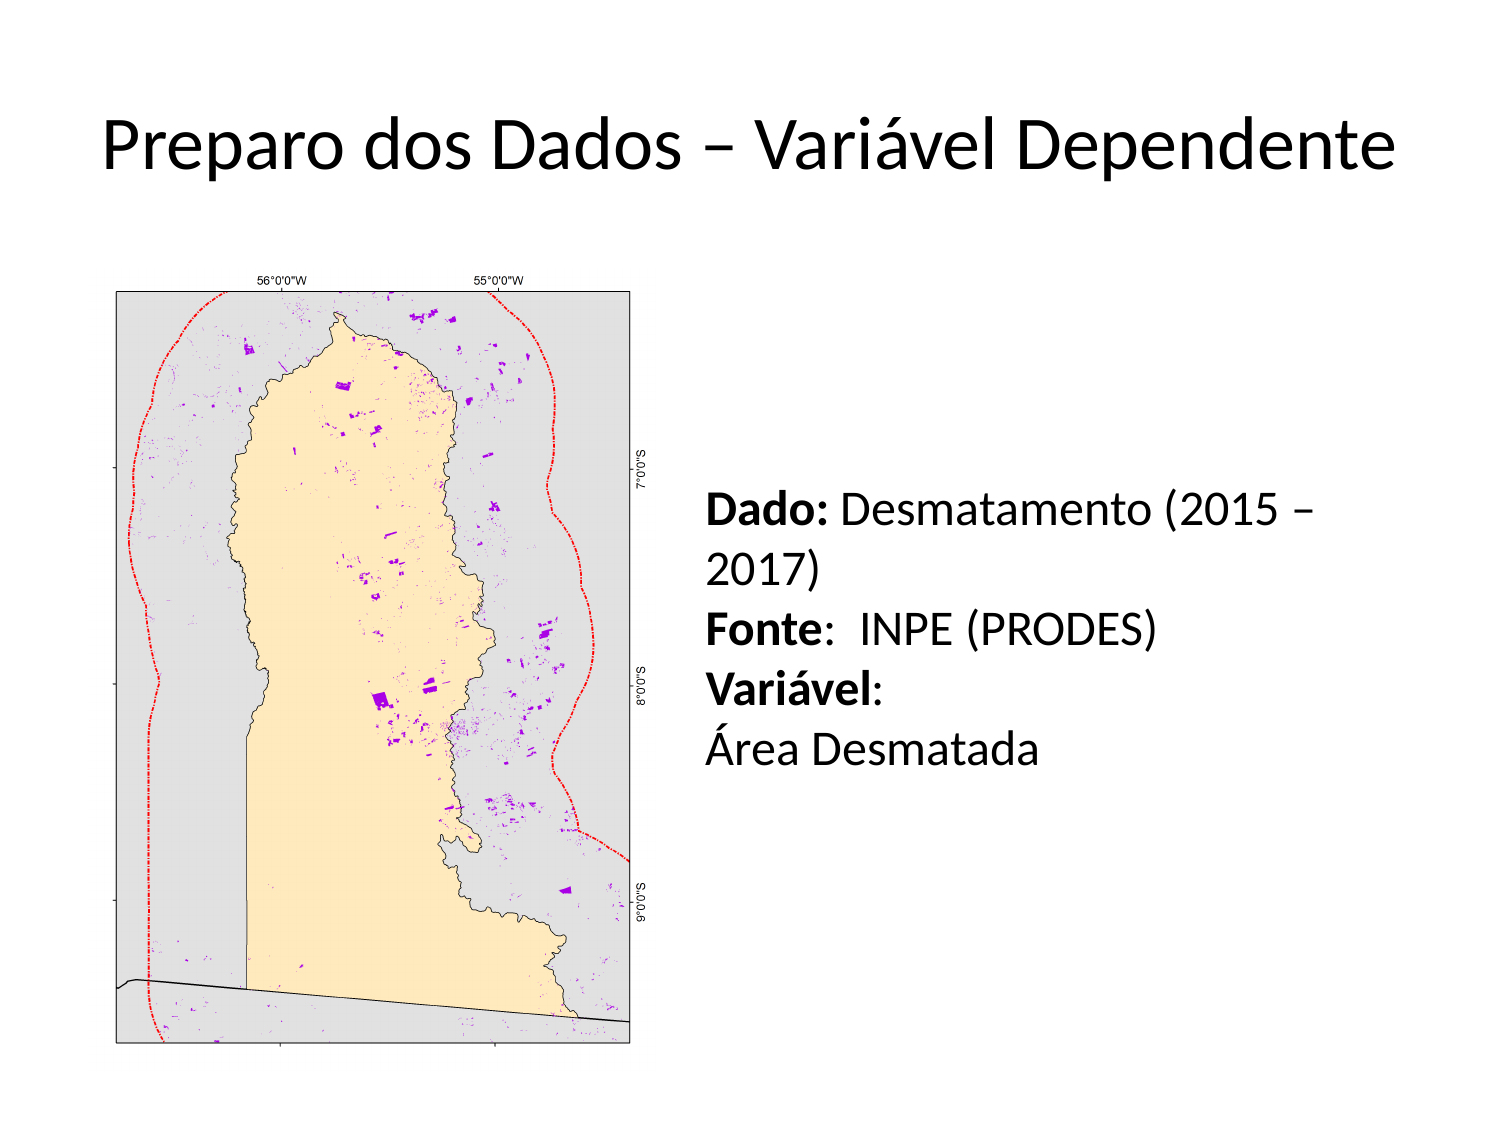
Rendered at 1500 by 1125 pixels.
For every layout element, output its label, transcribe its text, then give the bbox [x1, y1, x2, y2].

picture [88, 269, 656, 1071]
title Preparo dos Dados – Variável Dependente [75, 45, 1425, 233]
text_box Dado: Desmatamento (2015 – 2017) Fonte: INPE (PRODES) Variável: Área Desmatada [690, 467, 1459, 783]
